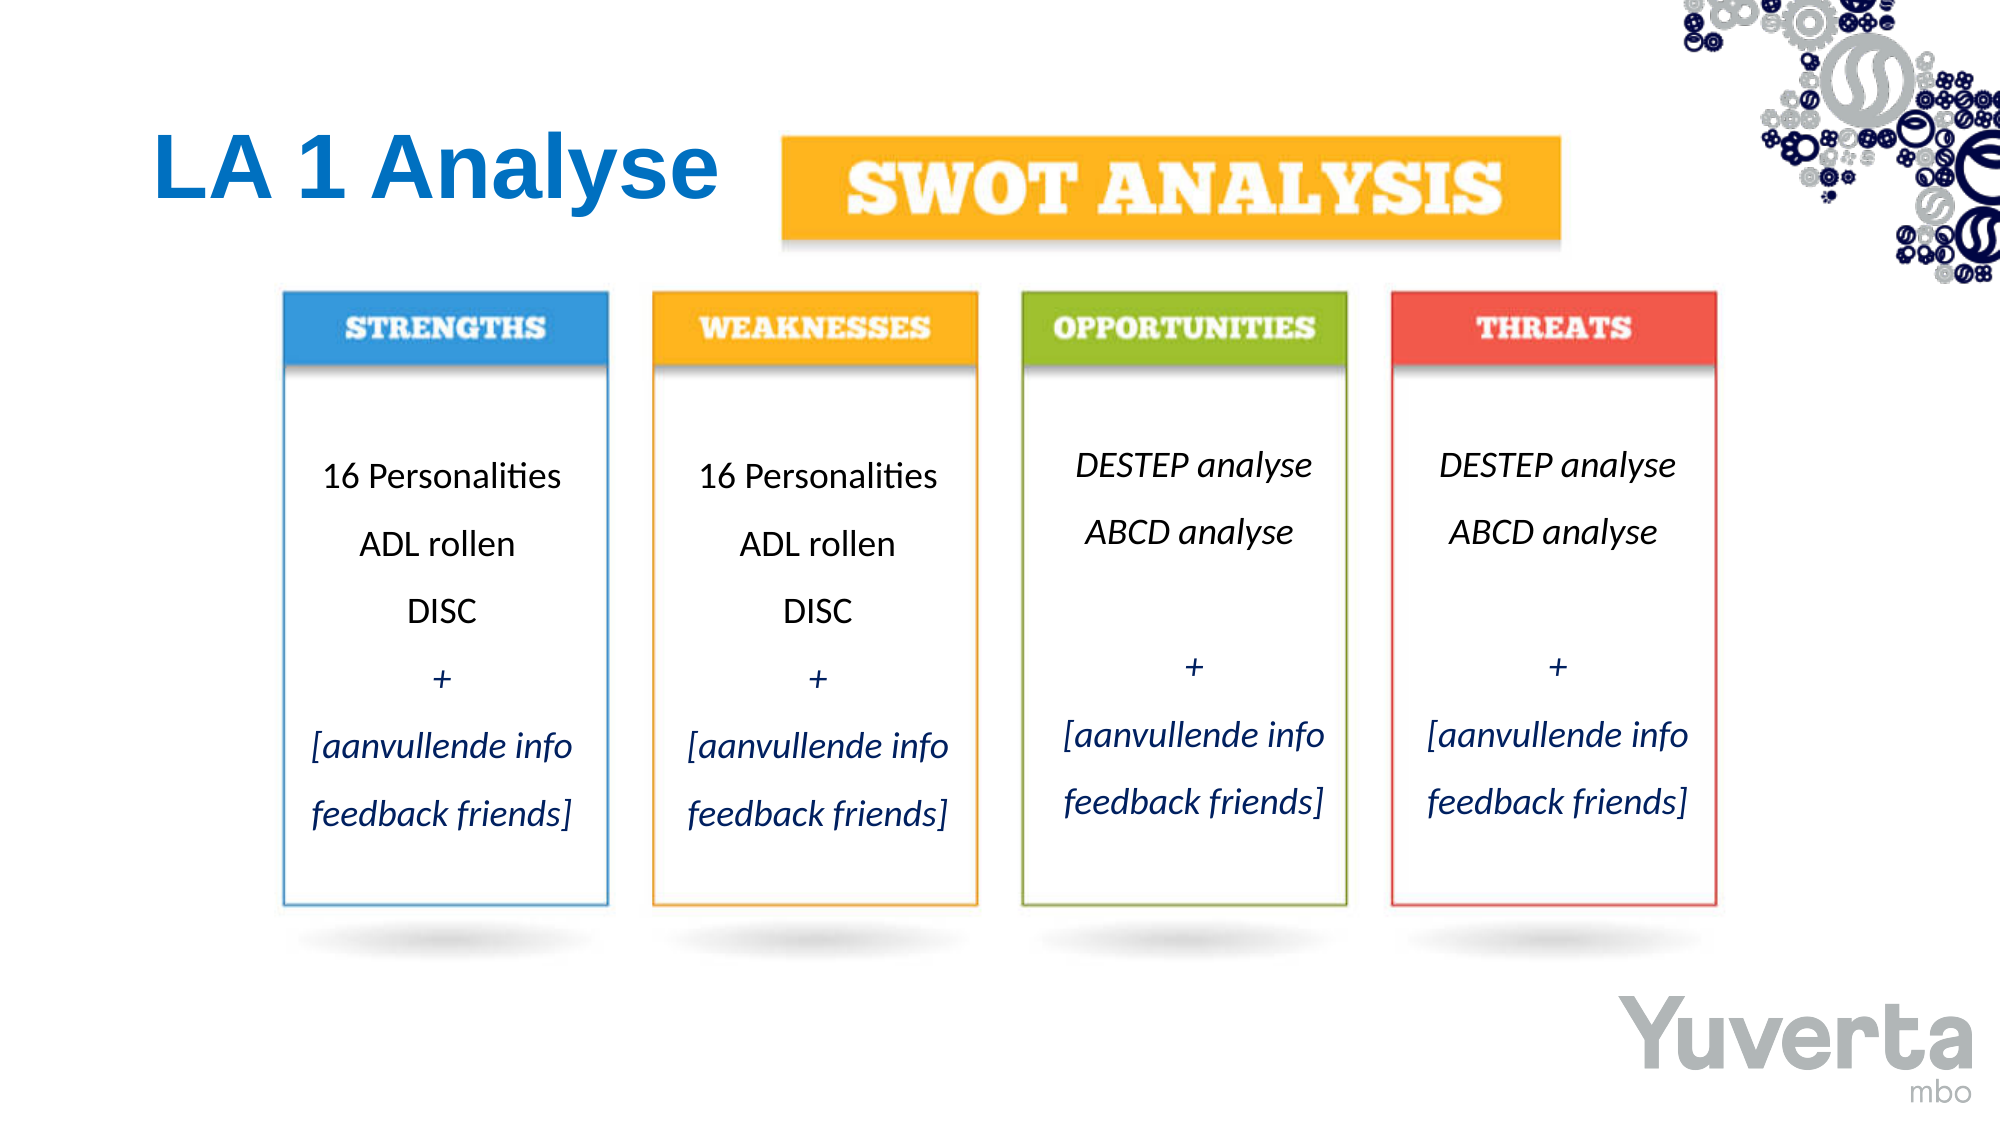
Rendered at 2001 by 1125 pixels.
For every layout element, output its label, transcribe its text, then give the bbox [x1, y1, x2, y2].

picture [0, 0, 2000, 1125]
title LA 1 Analyse [137, 59, 1863, 278]
